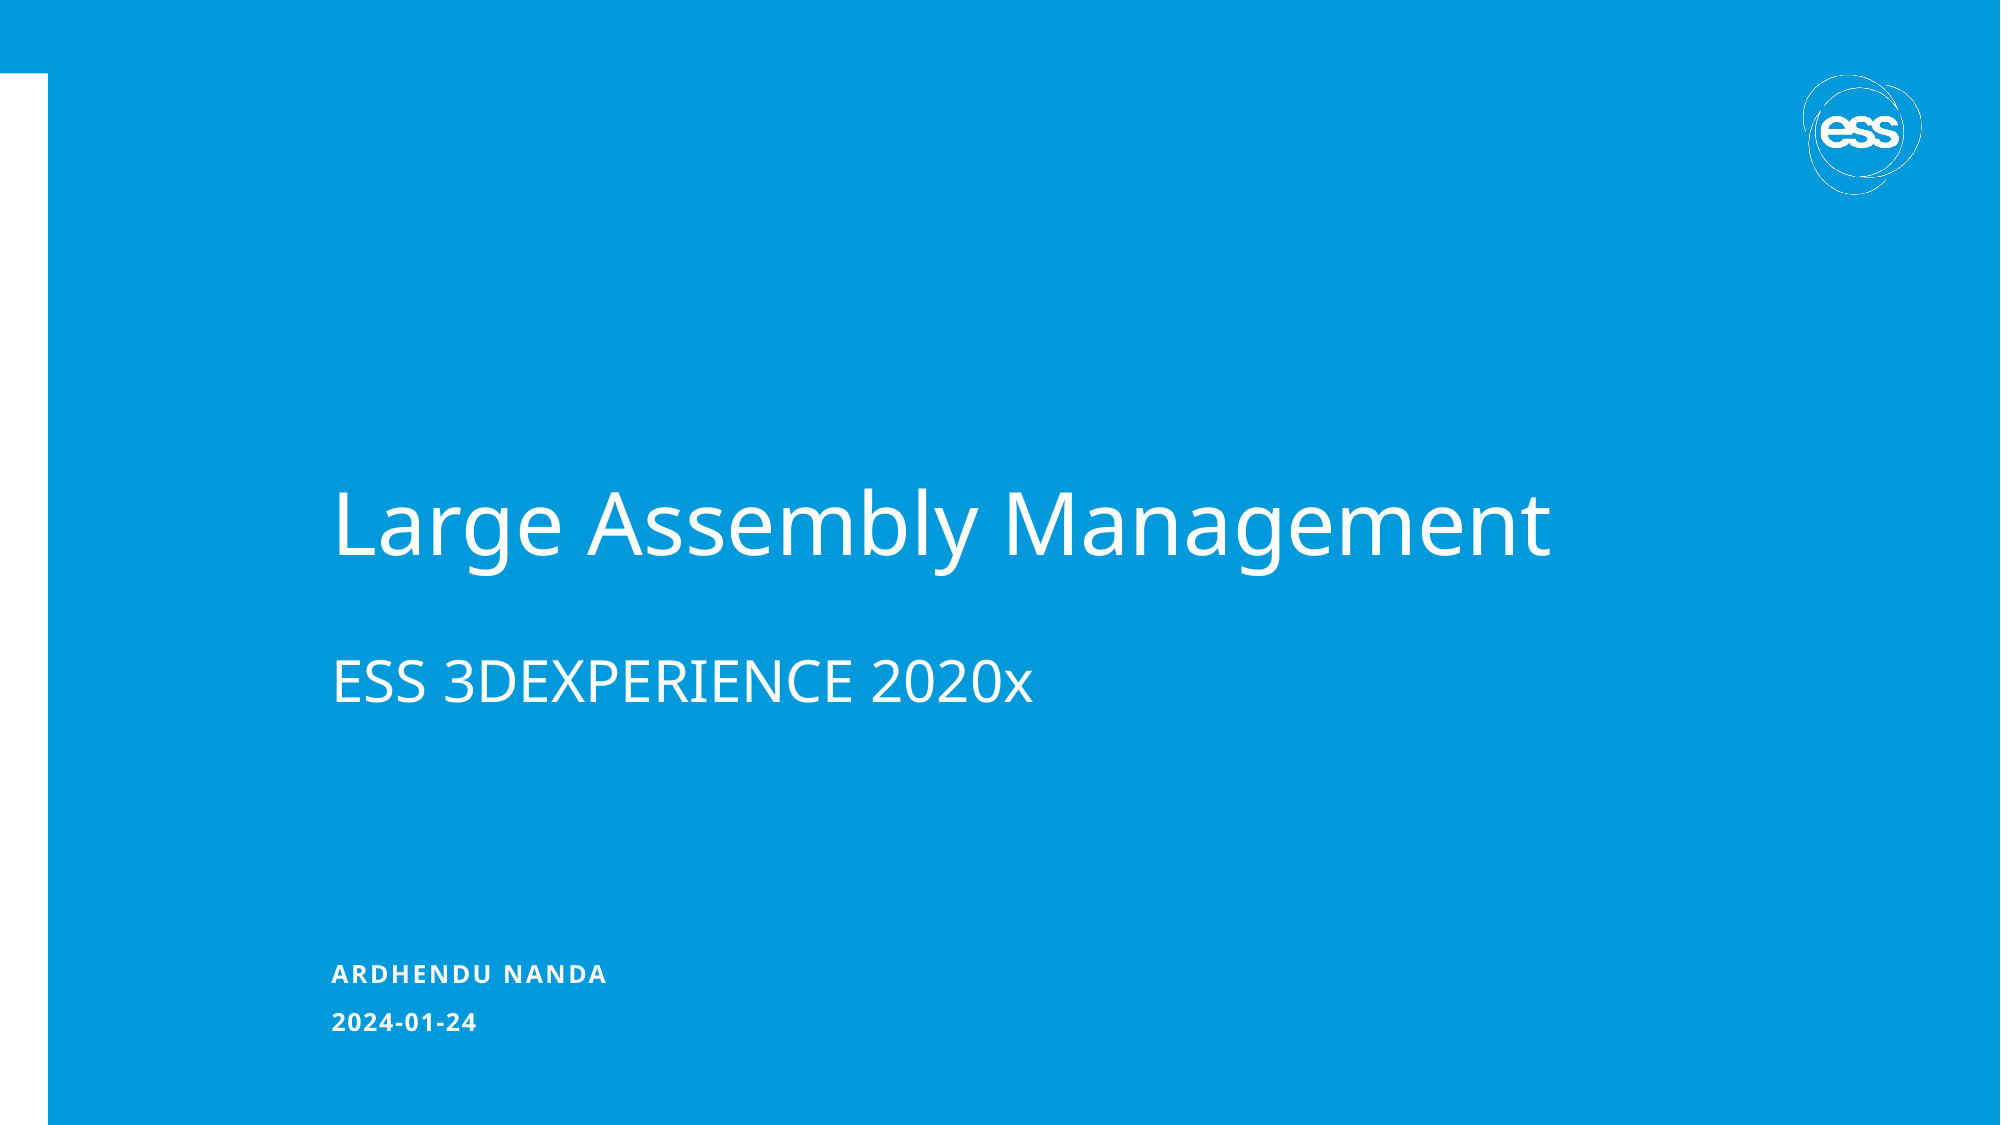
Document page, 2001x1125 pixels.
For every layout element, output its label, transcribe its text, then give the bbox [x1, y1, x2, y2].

list ARDHENDU NANDA [316, 919, 1349, 995]
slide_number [316, 1003, 845, 1079]
title Large Assembly Management [316, 189, 1734, 581]
subtitle ESS 3DEXPERIENCE 2020x [316, 637, 1734, 789]
